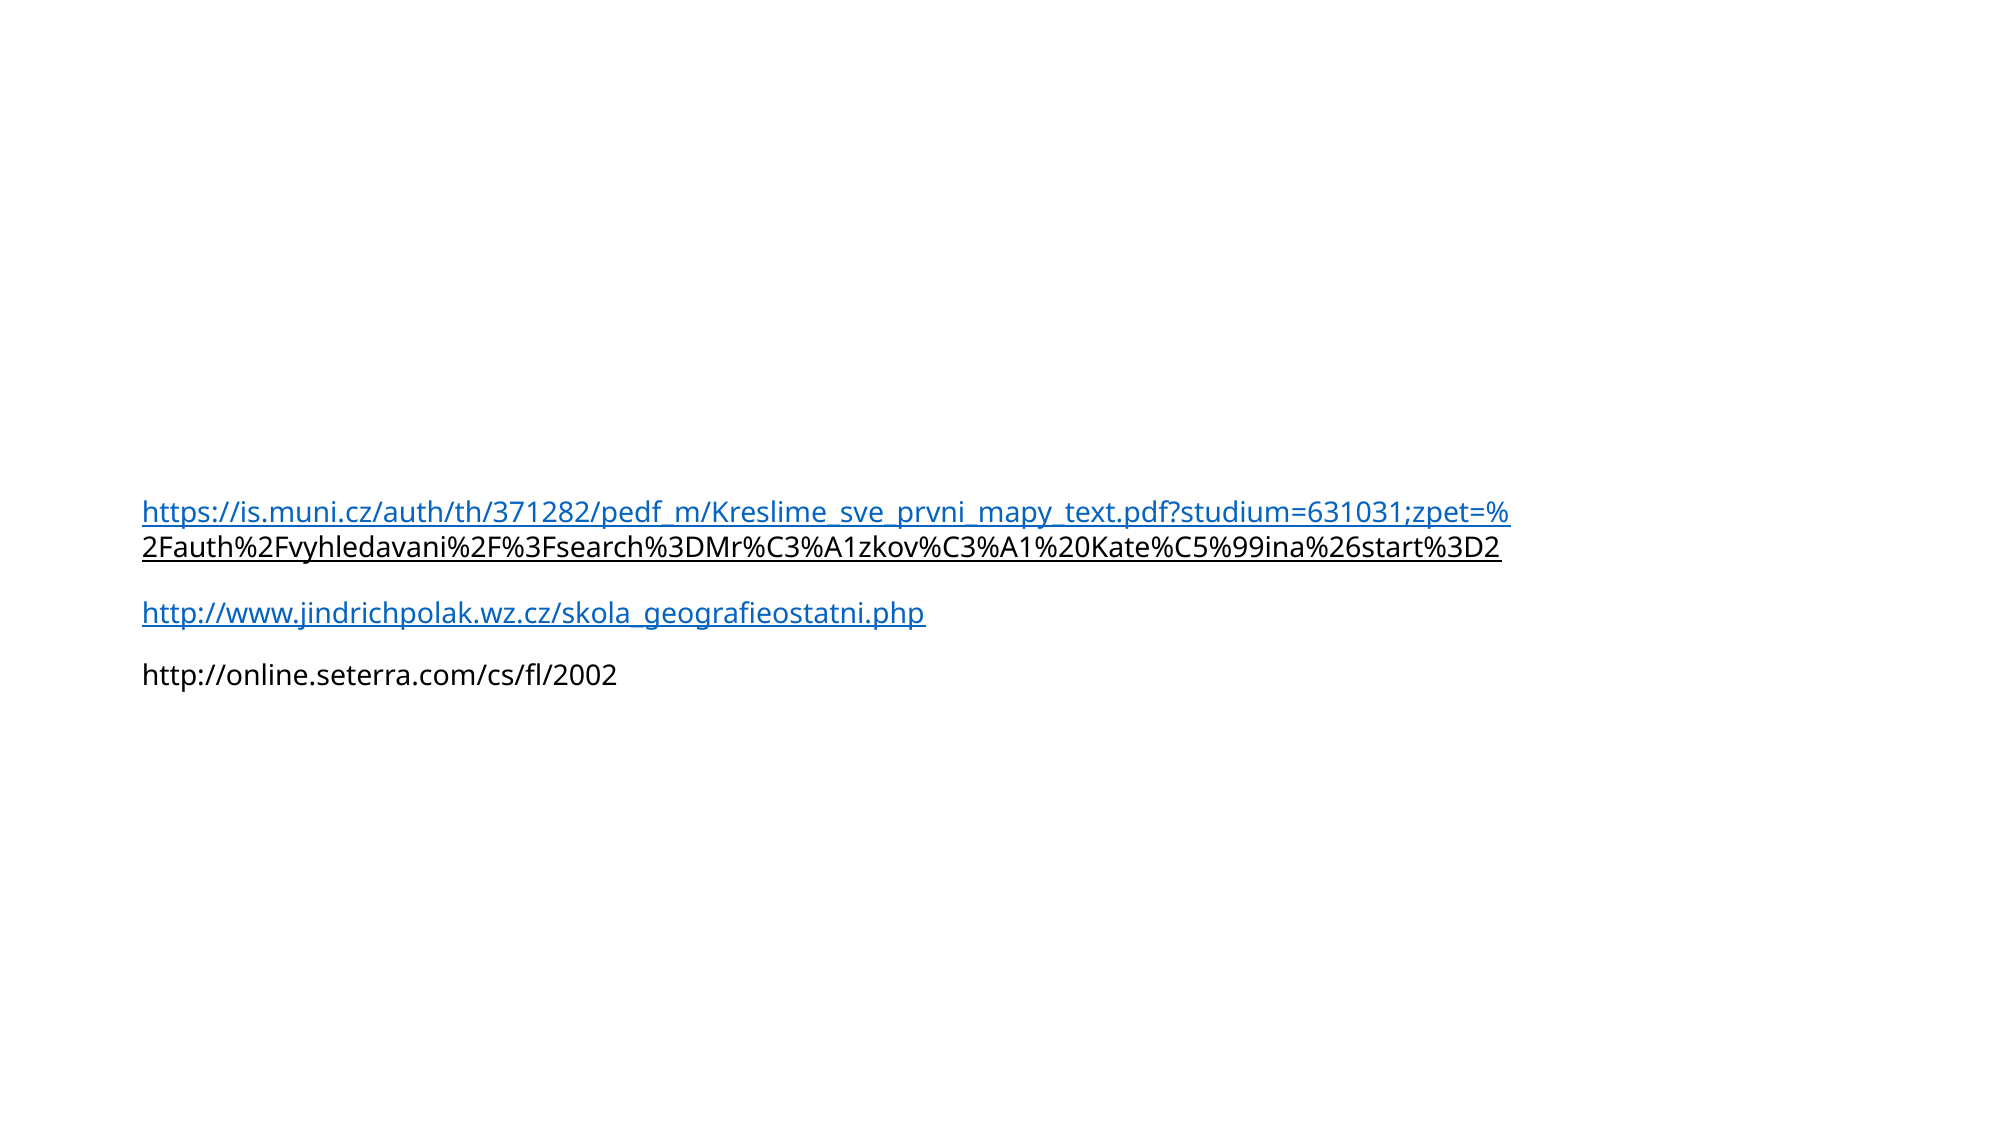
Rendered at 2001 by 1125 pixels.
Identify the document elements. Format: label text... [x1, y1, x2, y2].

title https://is.muni.cz/auth/th/371282/pedf_m/Kreslime_sve_prvni_mapy_text.pdf?studium=631031;zpet=%2Fauth%2Fvyhledavani%2F%3Fsearch%3DMr%C3%A1zkov%C3%A1%20Kate%C5%99ina%26start%3D2 http://www.jindrichpolak.wz.cz/skola_geografieostatni.php http://online.seterra.com/cs/fl/2002 [126, 484, 1852, 702]
